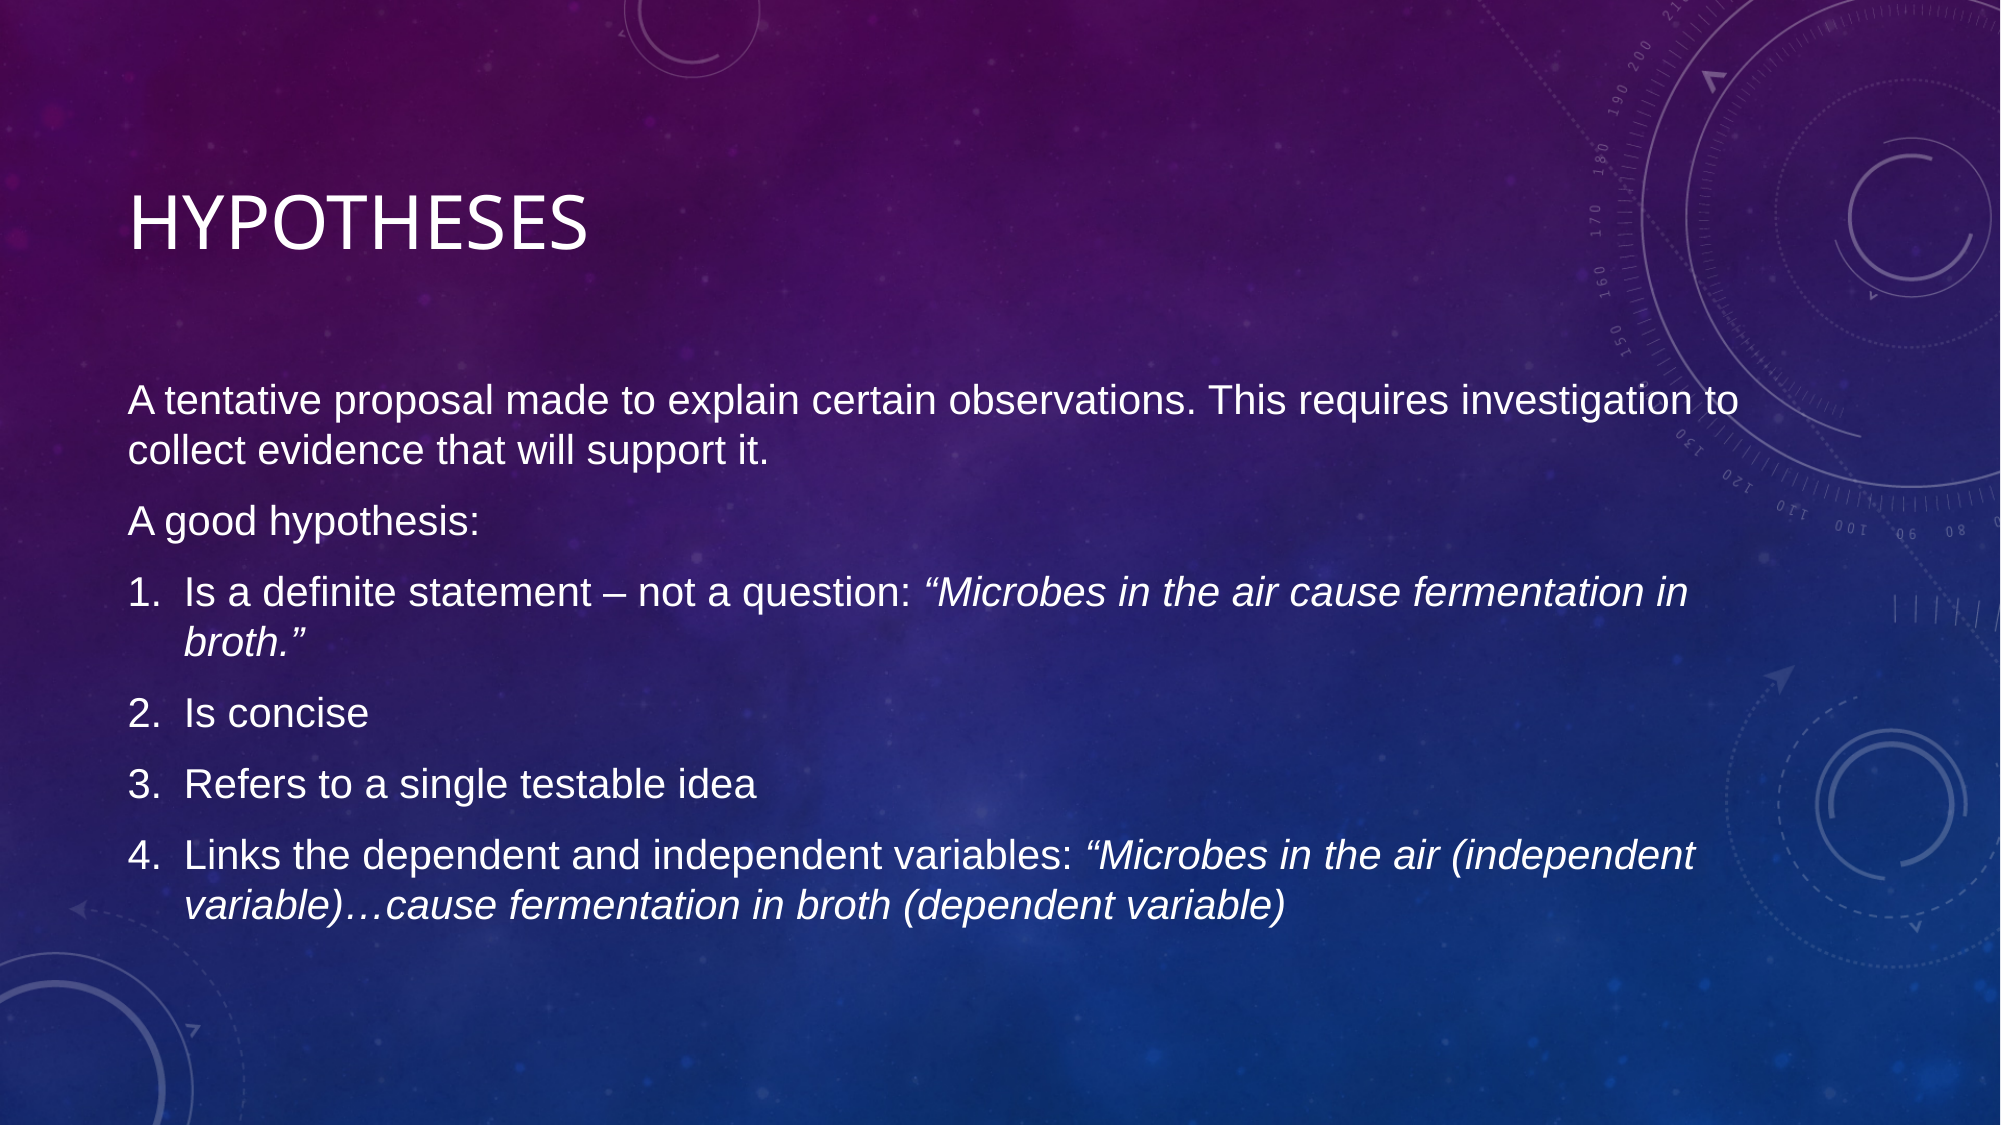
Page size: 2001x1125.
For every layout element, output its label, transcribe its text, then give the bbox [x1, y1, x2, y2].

title HYPOTHESES [112, 99, 1775, 339]
picture [0, 0, 2001, 1125]
list A tentative proposal made to explain certain observations. This requires investigation to collect evidence that will support it. A good hypothesis: Is a definite statement – not a question: “Microbes in the air cause fermentation in broth.” Is concise Refers to a single testable idea Links the dependent and independent variables: “Microbes in the air (independent variable)…cause fermentation in broth (dependent variable) [112, 351, 1775, 950]
